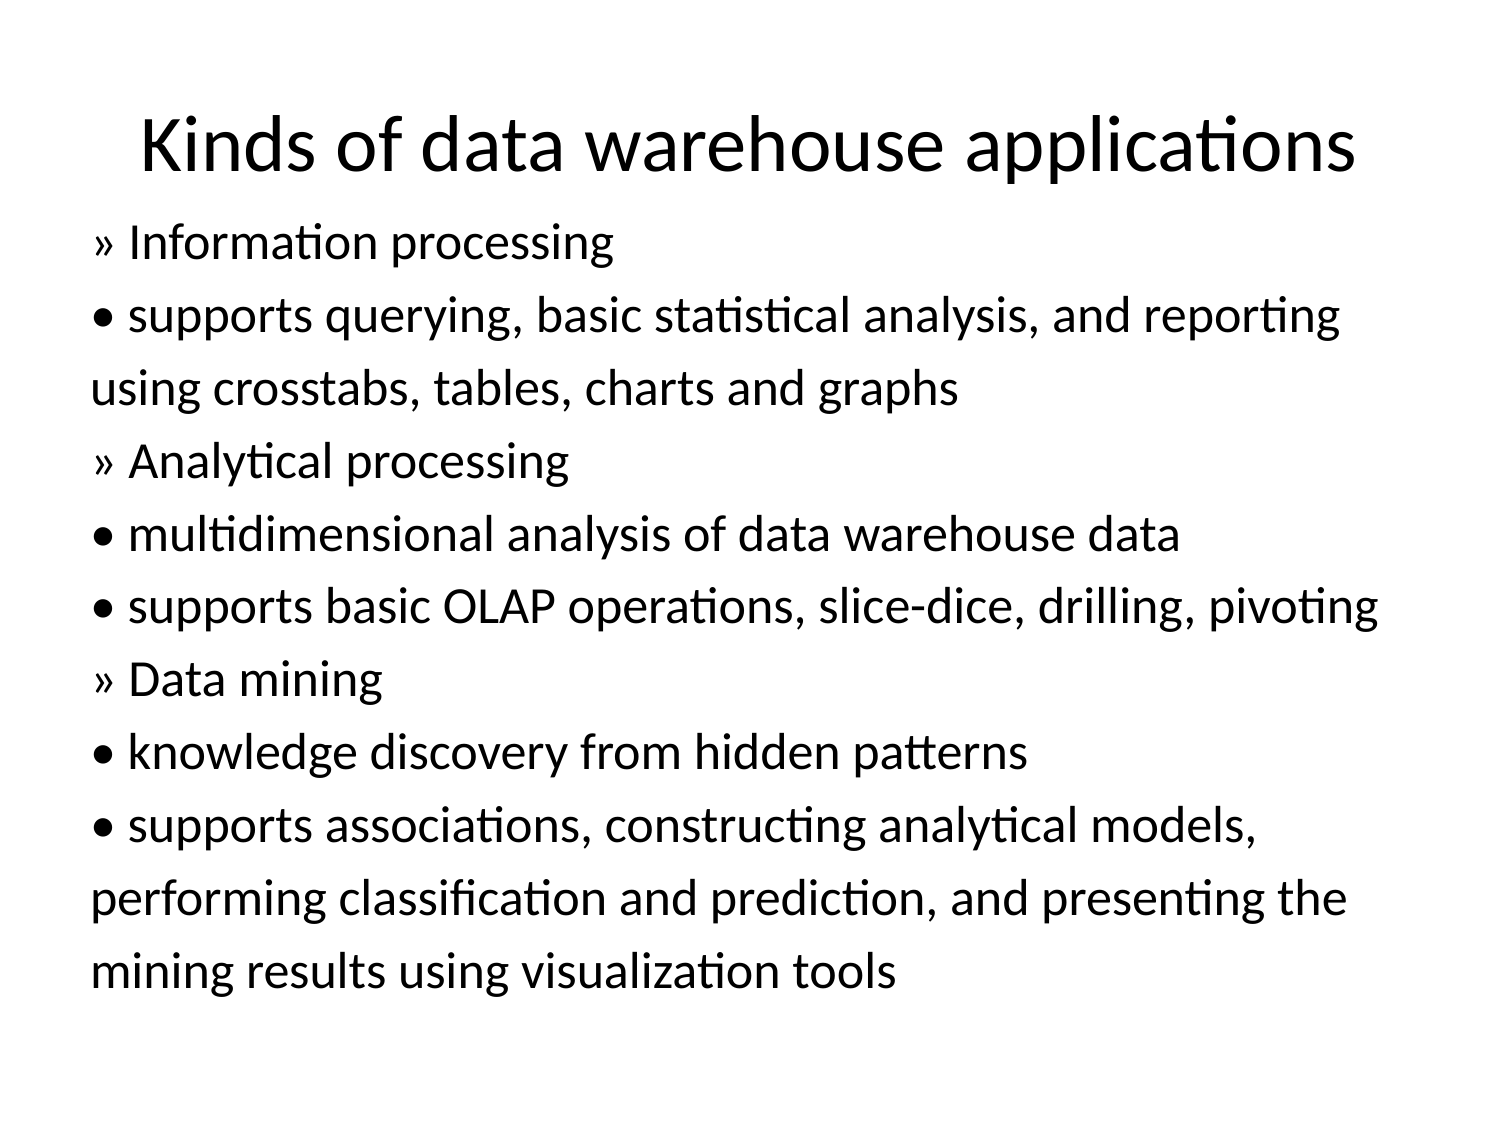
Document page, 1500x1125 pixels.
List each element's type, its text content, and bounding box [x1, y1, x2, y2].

list » Information processing • supports querying, basic statistical analysis, and reporting using crosstabs, tables, charts and graphs » Analytical processing • multidimensional analysis of data warehouse data • supports basic OLAP operations, slice-dice, drilling, pivoting » Data mining • knowledge discovery from hidden patterns • supports associations, constructing analytical models, performing classification and prediction, and presenting the mining results using visualization tools [75, 200, 1425, 1075]
title Kinds of data warehouse applications [75, 45, 1425, 200]
